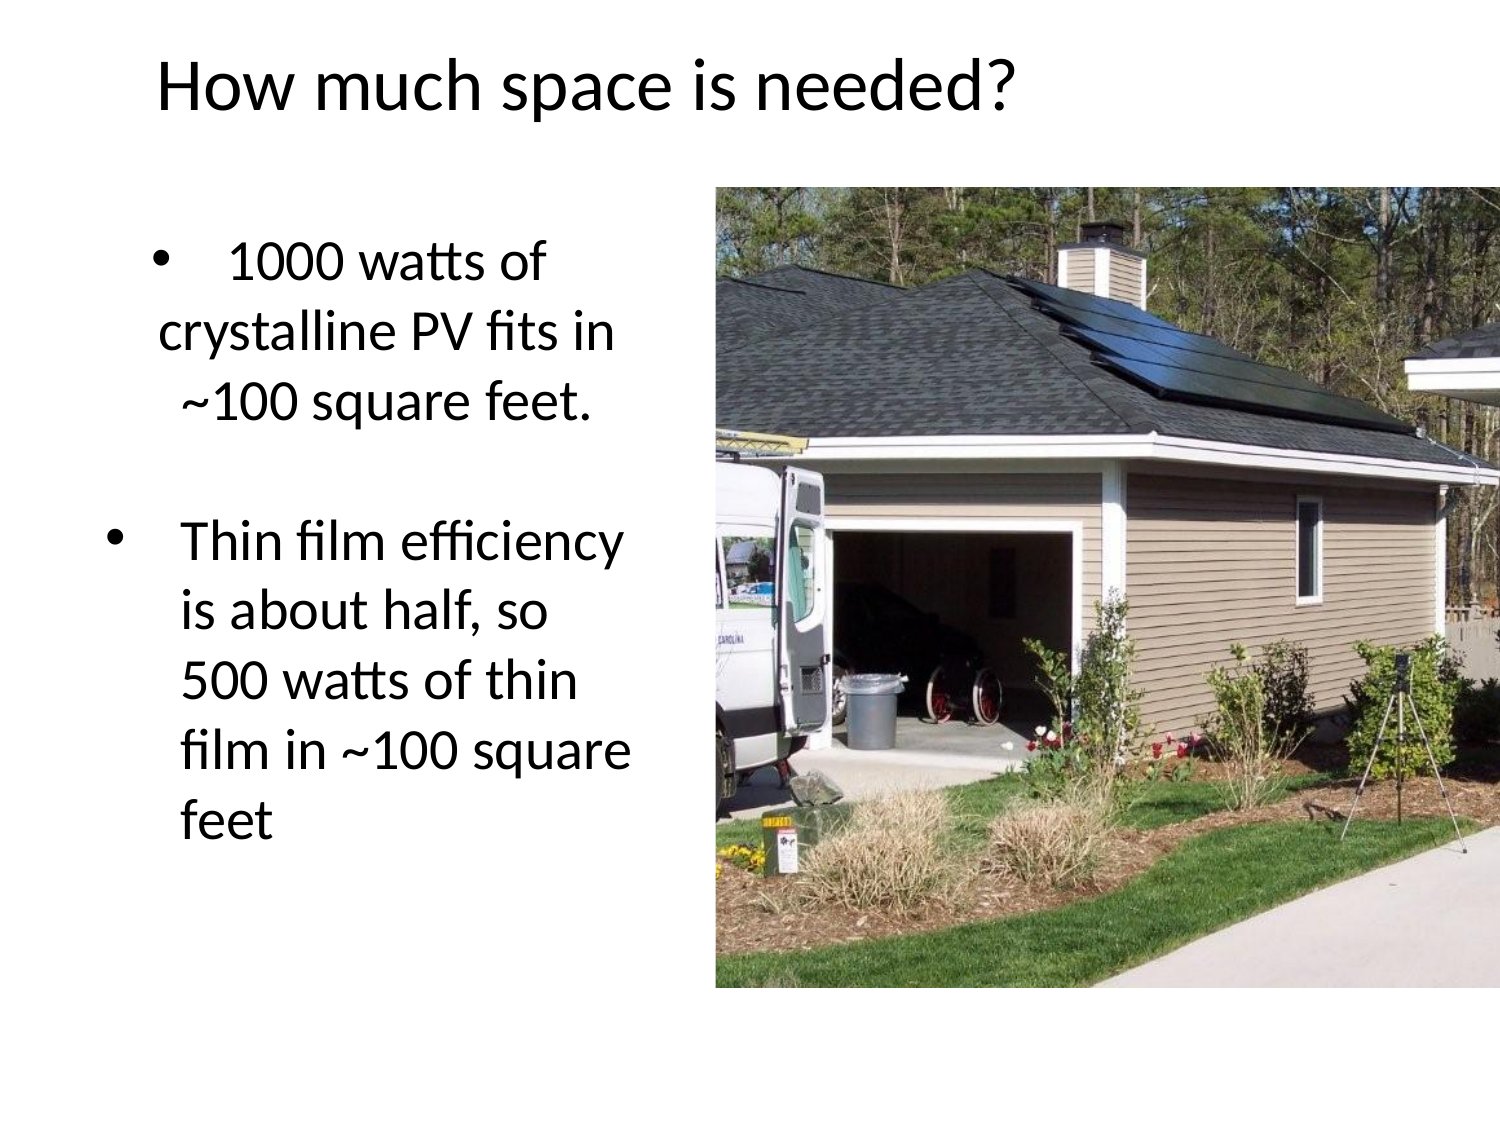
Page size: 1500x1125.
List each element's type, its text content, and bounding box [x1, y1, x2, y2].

title 1000 watts of crystalline PV fits in ~100 square feet. [24, 212, 675, 513]
text_box Thin film efficiency is about half, so 500 watts of thin film in ~100 square feet [91, 494, 666, 859]
picture [715, 187, 1500, 988]
text_box How much space is needed? [141, 28, 1036, 223]
